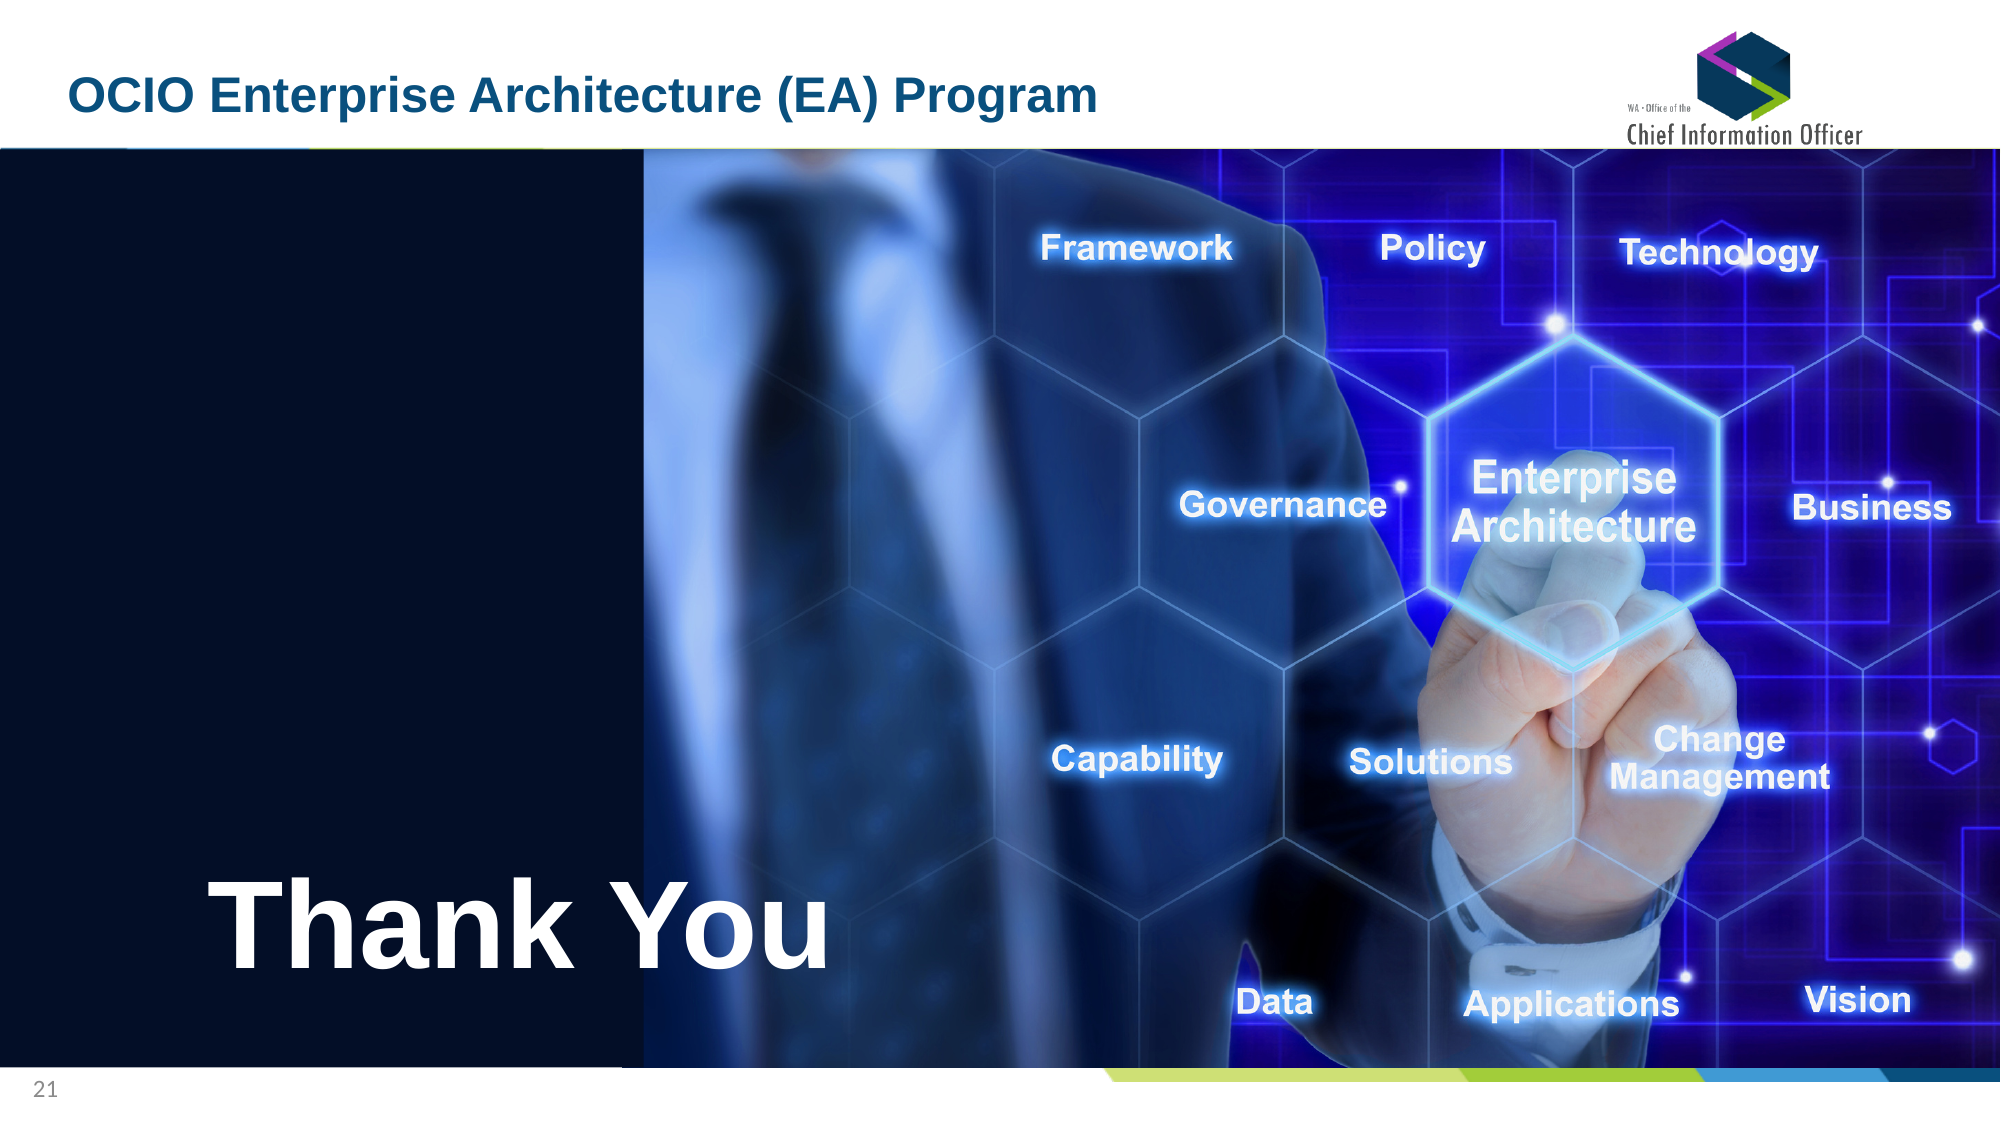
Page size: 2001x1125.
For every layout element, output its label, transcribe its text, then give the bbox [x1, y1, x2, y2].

picture [1627, 30, 1863, 147]
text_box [0, 149, 2000, 1068]
picture [74, 1068, 2000, 1082]
slide_number 21 [0, 1068, 74, 1118]
text_box OCIO Enterprise Architecture (EA) Program [52, 54, 1115, 130]
